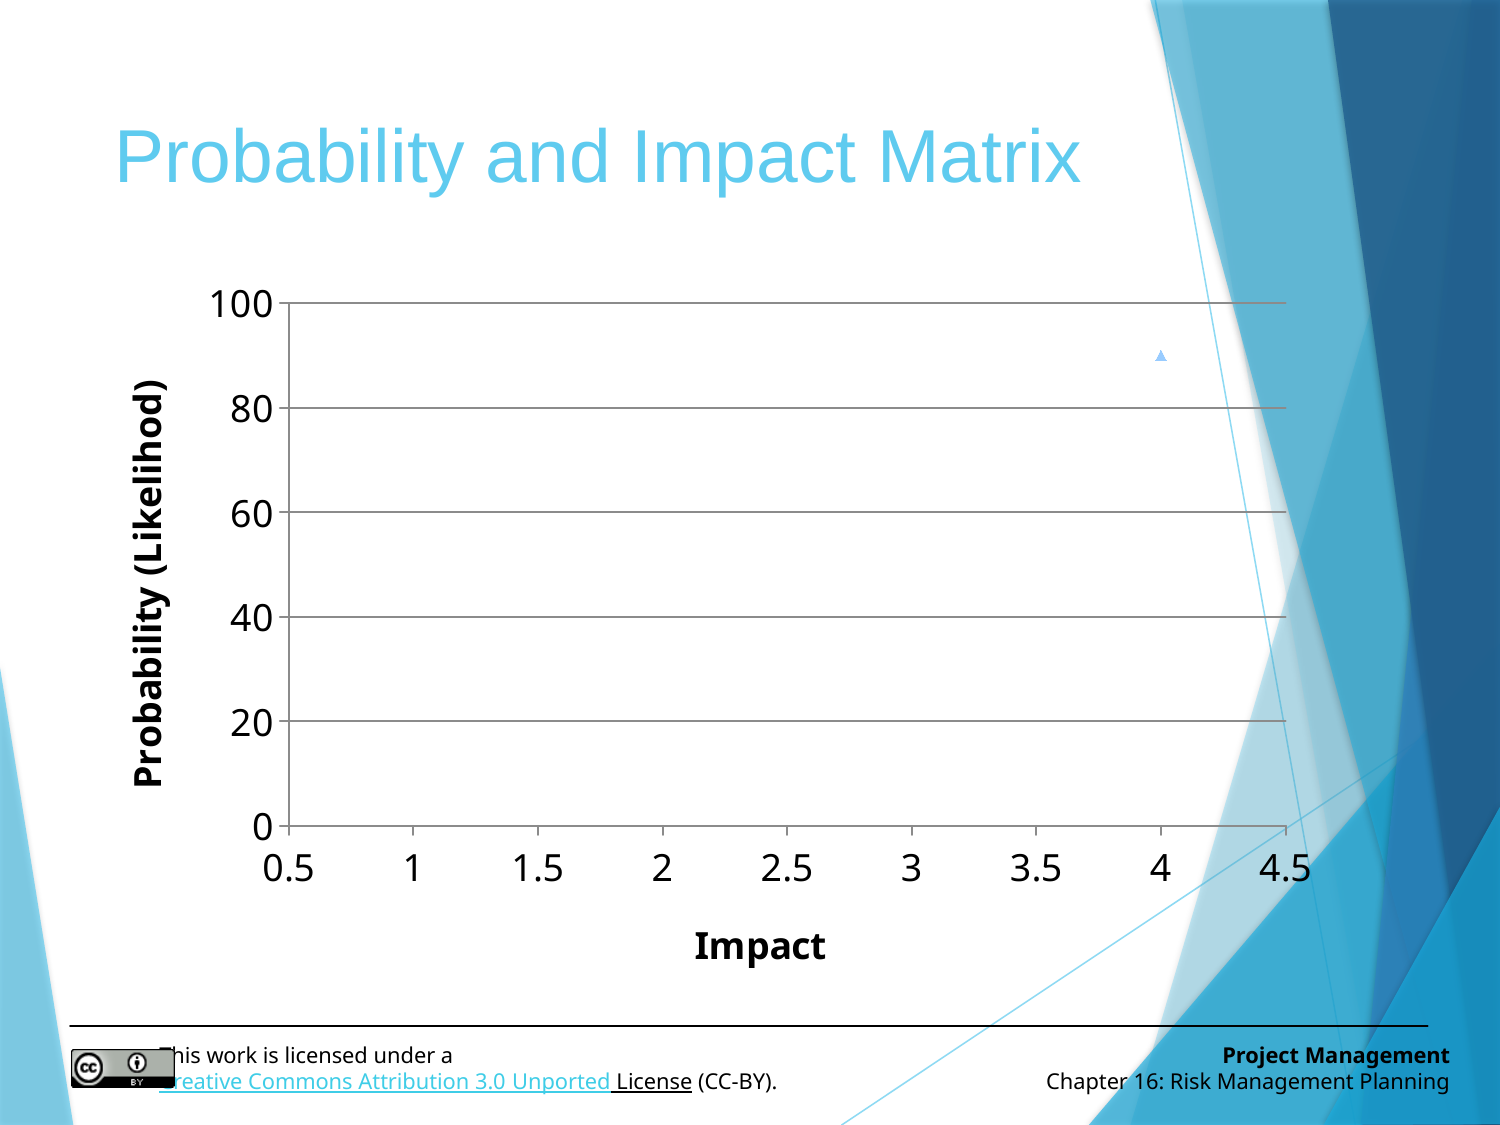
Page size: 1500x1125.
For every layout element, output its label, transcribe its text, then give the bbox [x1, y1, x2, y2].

picture [71, 1049, 175, 1088]
title Probability and Impact Matrix [99, 99, 1142, 261]
chart [81, 261, 1338, 1007]
